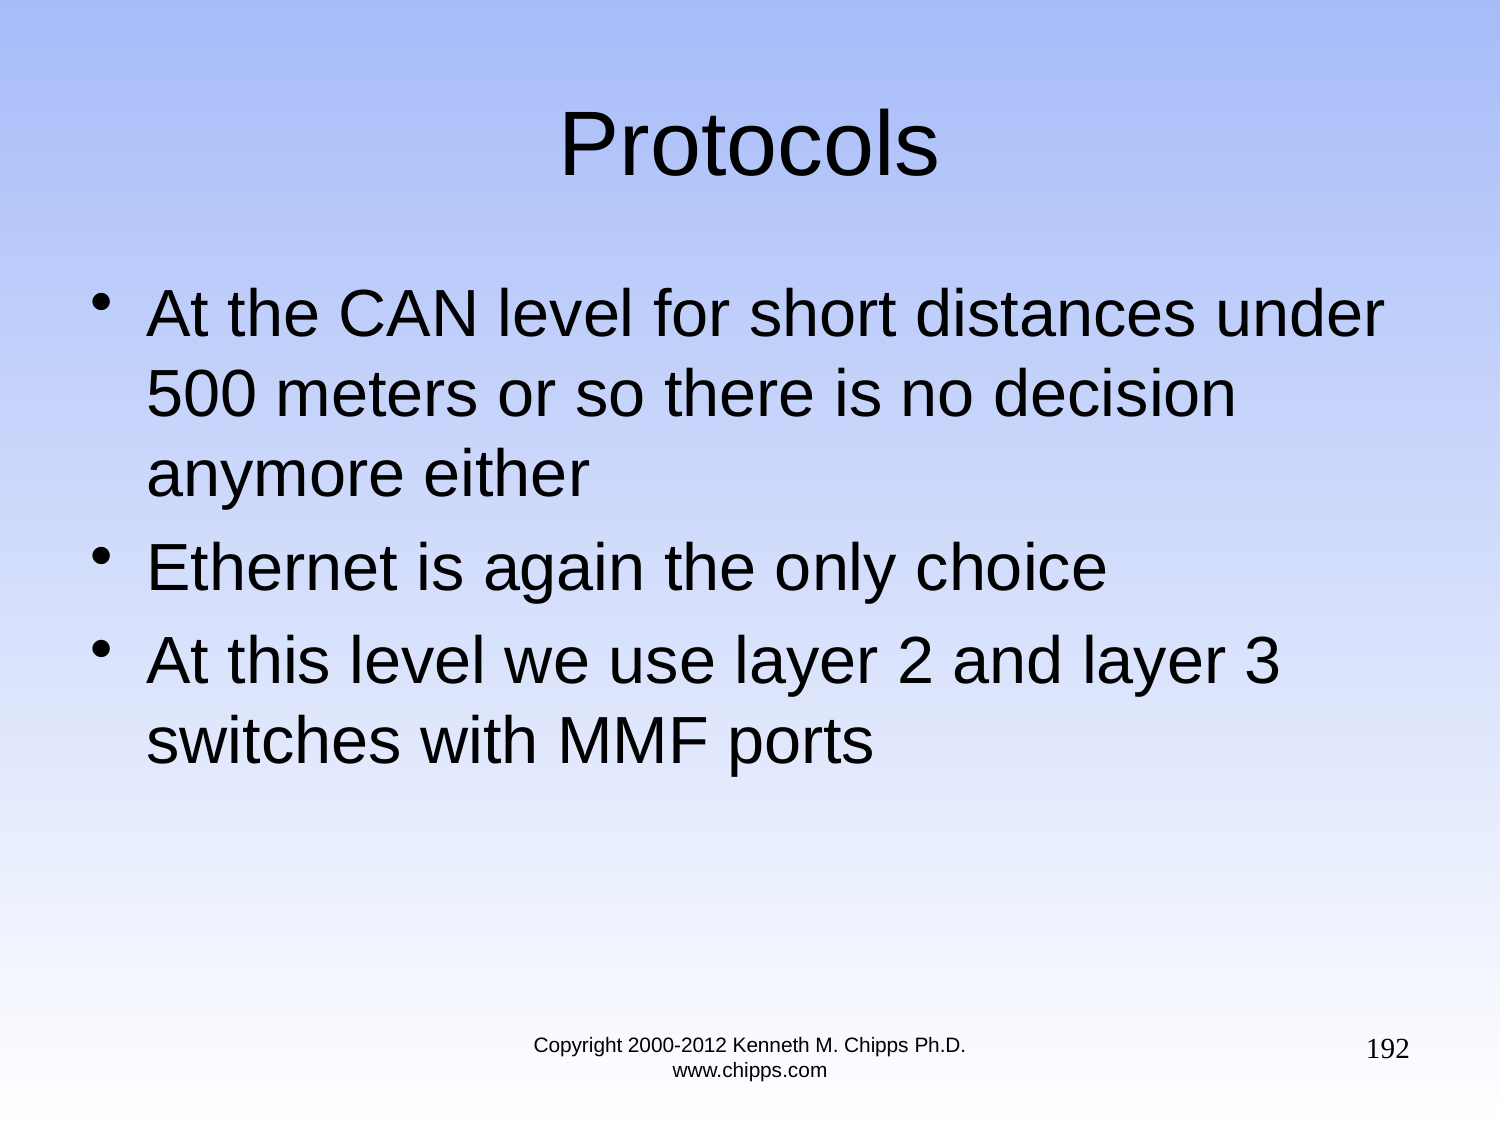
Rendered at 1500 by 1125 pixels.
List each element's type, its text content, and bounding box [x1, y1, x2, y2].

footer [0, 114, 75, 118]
slide_number 192 [1074, 1021, 1426, 1101]
footer Copyright 2000-2012 Kenneth M. Chipps Ph.D. www.chipps.com [449, 1024, 1051, 1103]
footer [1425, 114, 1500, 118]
title Protocols [75, 45, 1425, 233]
list At the CAN level for short distances under 500 meters or so there is no decision anymore either Ethernet is again the only choice At this level we use layer 2 and layer 3 switches with MMF ports [75, 262, 1425, 1005]
